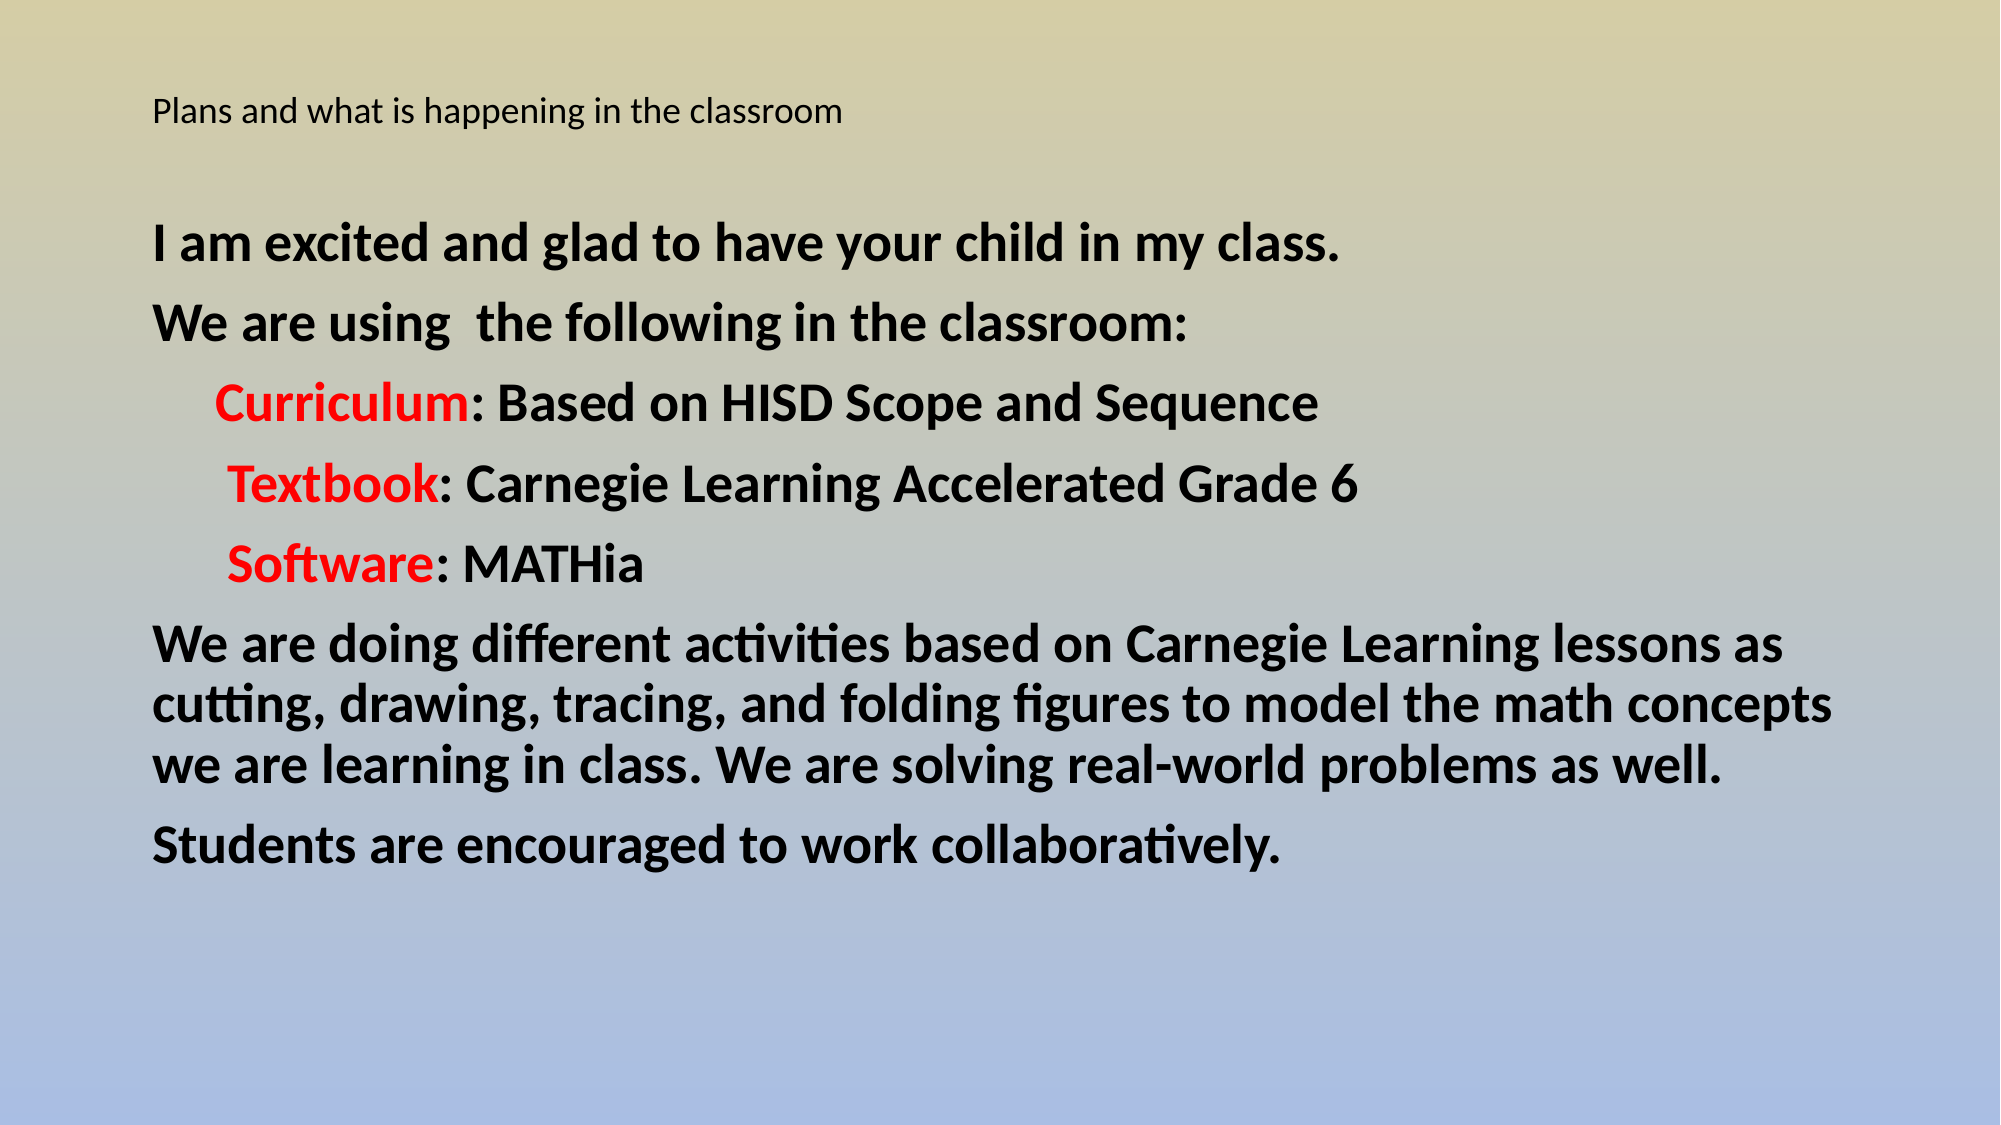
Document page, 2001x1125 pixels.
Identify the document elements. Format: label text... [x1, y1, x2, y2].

title Plans and what is happening in the classroom [137, 3, 1863, 205]
list I am excited and glad to have your child in my class. We are using the following in the classroom: Curriculum: Based on HISD Scope and Sequence Textbook: Carnegie Learning Accelerated Grade 6 Software: MATHia We are doing different activities based on Carnegie Learning lessons as cutting, drawing, tracing, and folding figures to model the math concepts we are learning in class. We are solving real-world problems as well. Students are encouraged to work collaboratively. [137, 205, 1863, 920]
